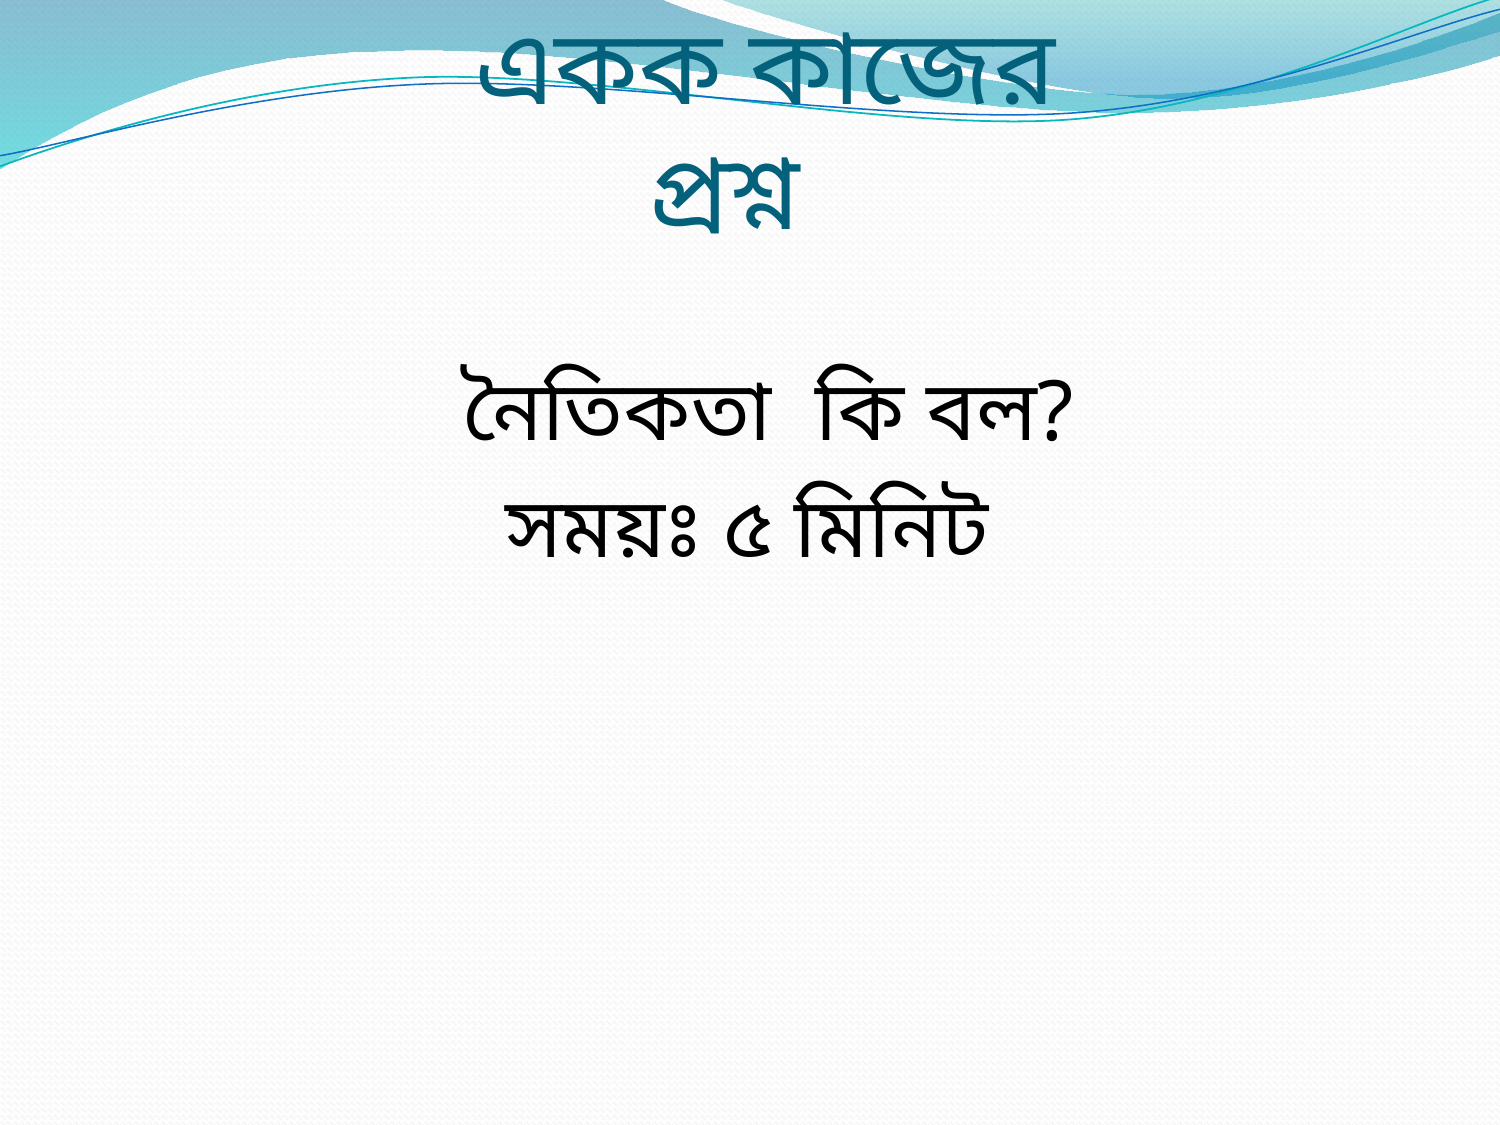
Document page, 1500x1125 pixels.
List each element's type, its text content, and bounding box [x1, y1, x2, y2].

list নৈতিকতা কি বল? সময়ঃ ৫ মিনিট [150, 350, 1388, 725]
title একক কাজের প্রশ্ন [362, 62, 1088, 250]
